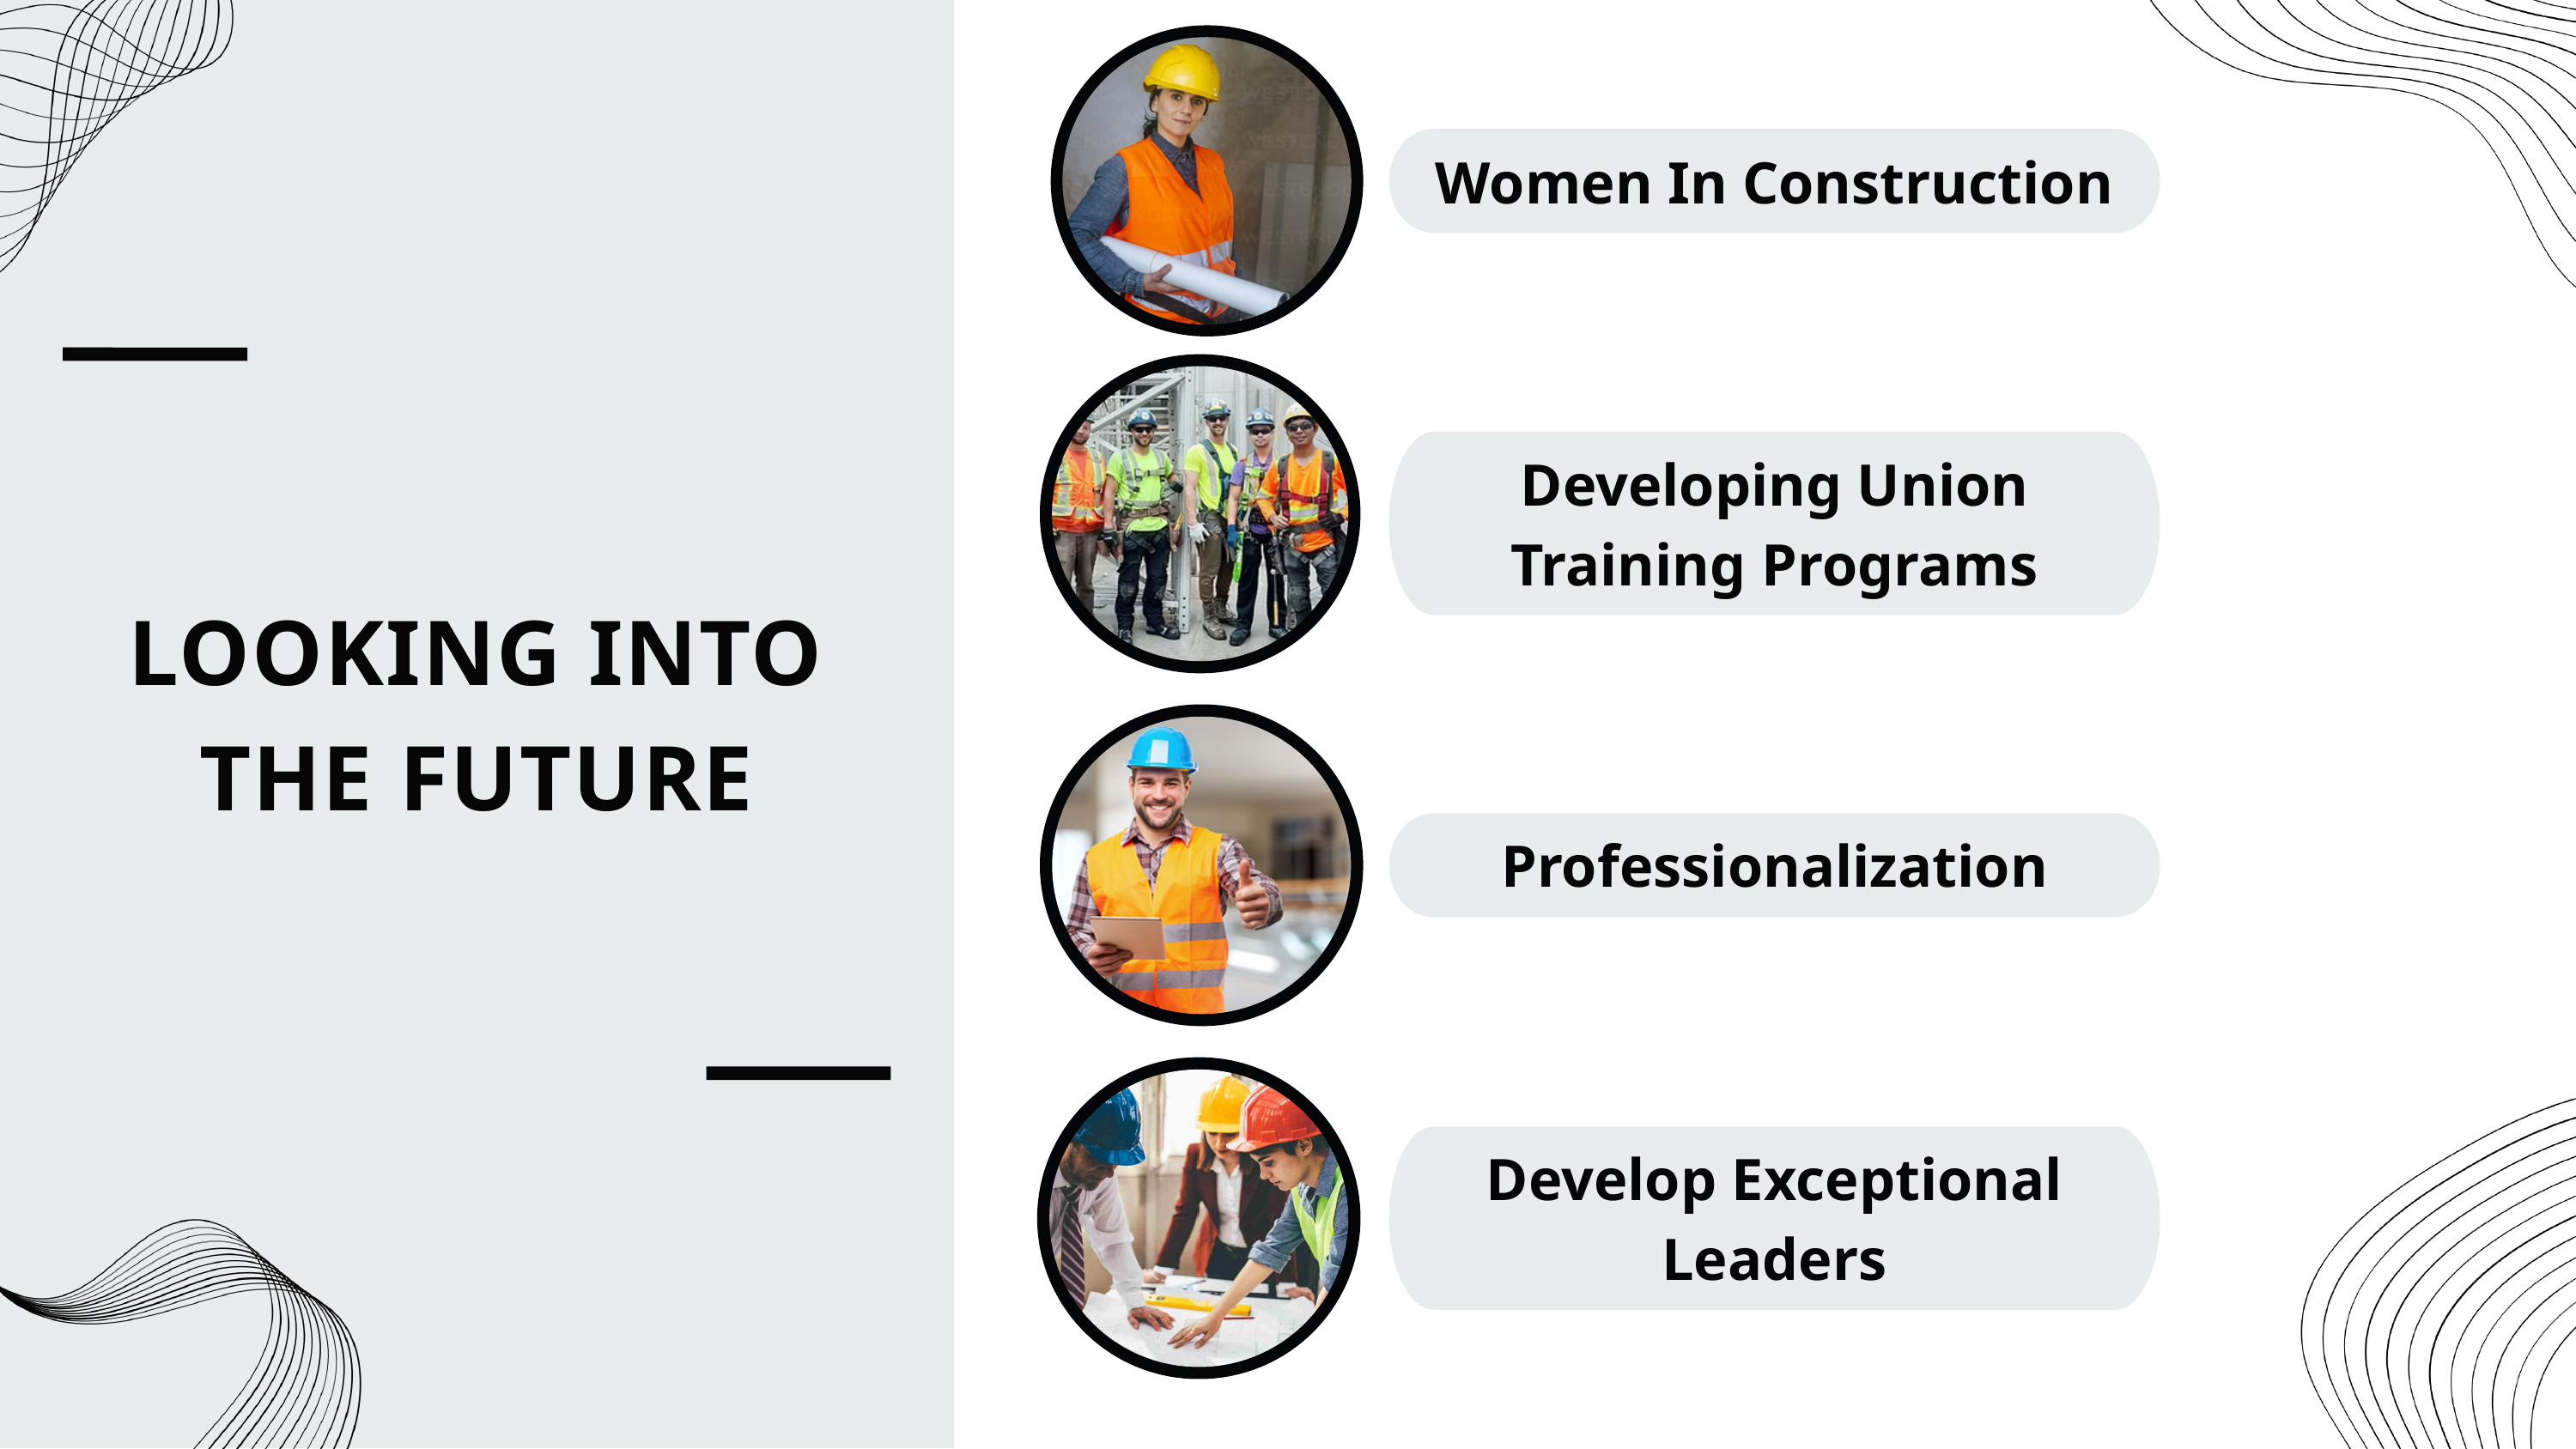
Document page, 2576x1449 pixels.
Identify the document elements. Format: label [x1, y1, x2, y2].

text_box [1388, 1126, 2160, 1311]
text_box [1388, 813, 2160, 918]
text_box [1388, 431, 2160, 615]
text_box [0, 0, 954, 1449]
text_box [1051, 25, 1363, 337]
text_box [1040, 704, 1363, 1027]
text_box [2267, 1073, 2576, 1449]
text_box [1040, 354, 1360, 674]
text_box [1388, 128, 2160, 233]
text_box [1037, 1057, 1360, 1379]
text_box [2123, 0, 2576, 308]
